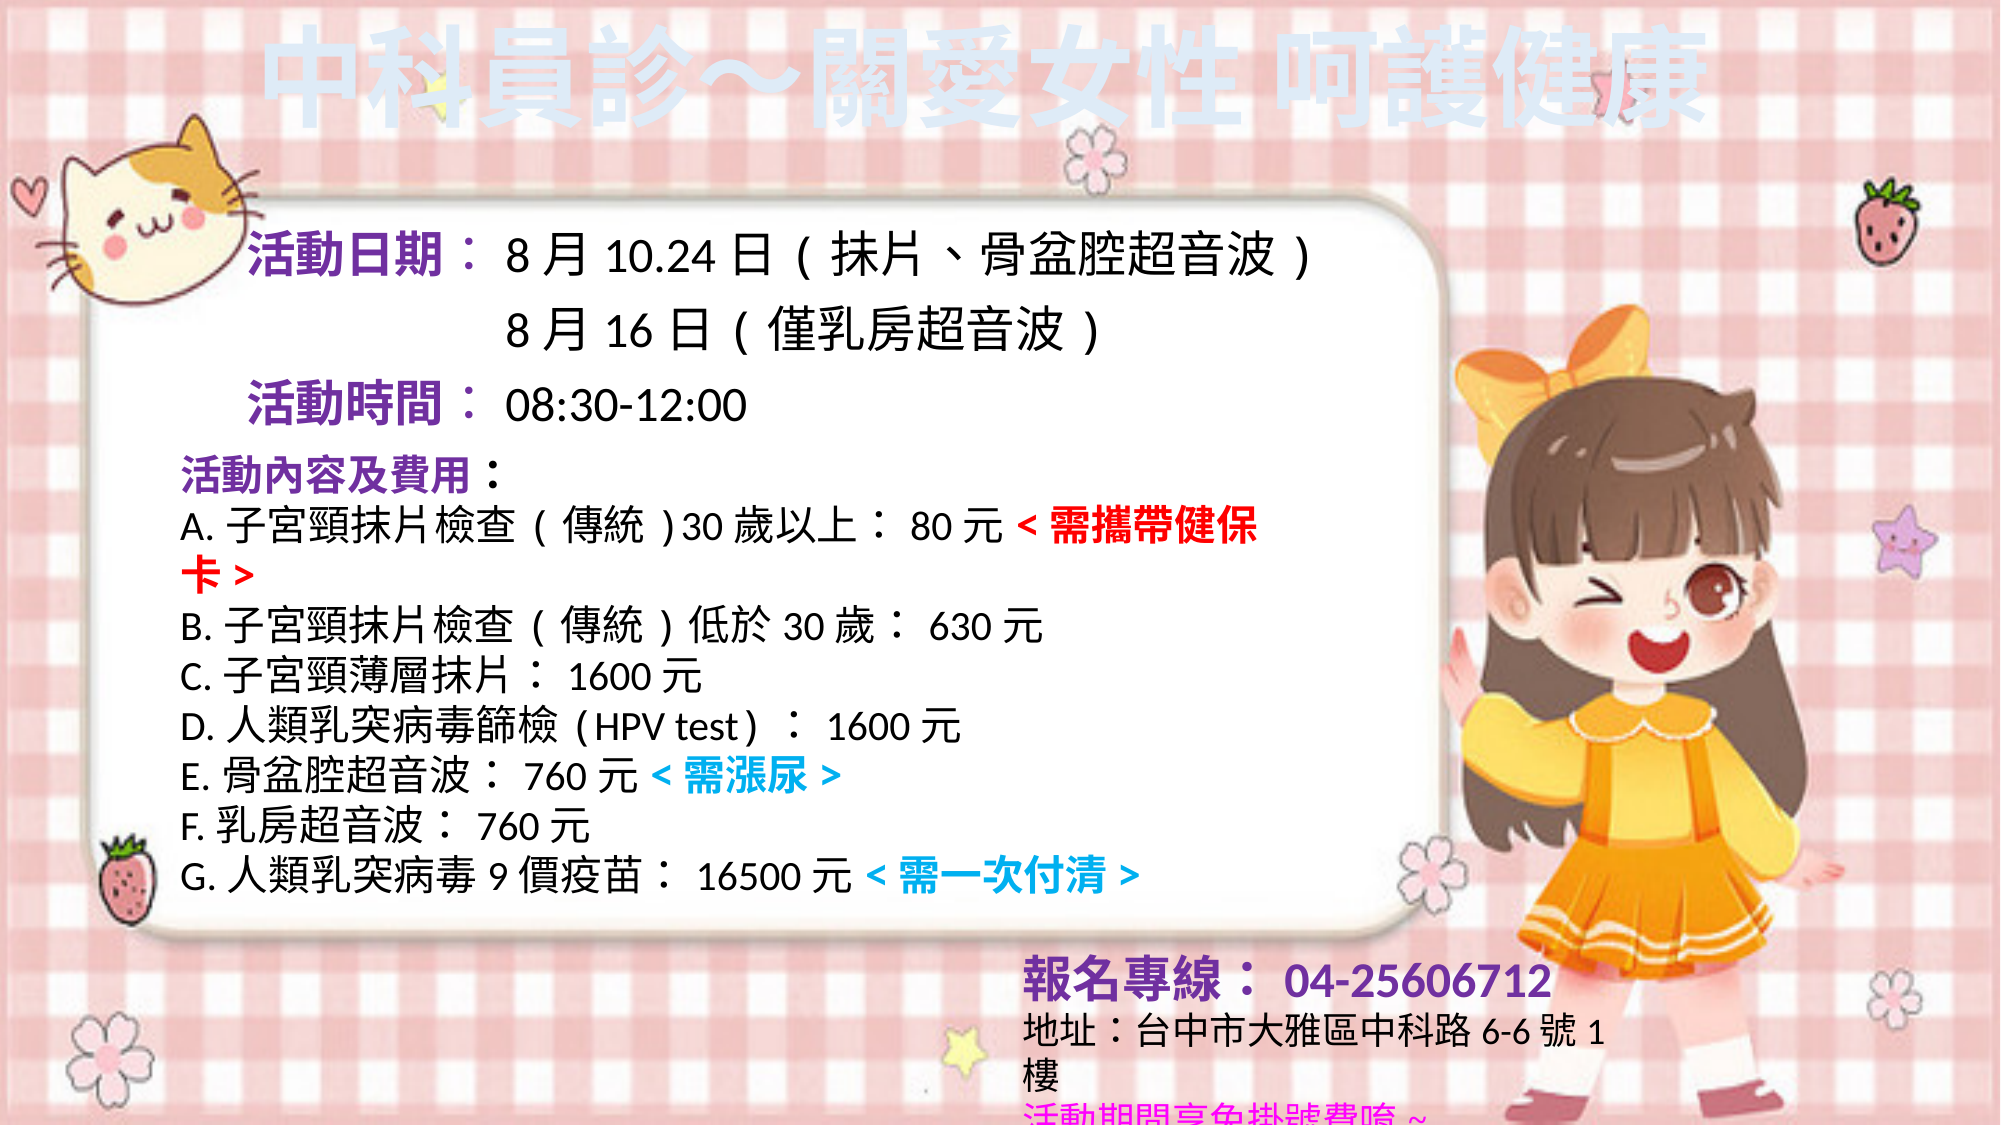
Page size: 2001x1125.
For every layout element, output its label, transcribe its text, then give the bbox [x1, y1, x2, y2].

title 中科員診～關愛女性 呵護健康 [128, 15, 1839, 150]
text_box 報名專線：04-25606712 地址：台中市大雅區中科路6-6號1樓 活動期間享免掛號費唷~ [1007, 939, 1647, 1125]
subtitle 活動日期：8月10.24日(抺片、骨盆腔超音波) 8月16日(僅乳房超音波) 活動時間：08:30-12:00 [231, 222, 1452, 442]
text_box 活動內容及費用： A.子宮頸抹片檢查(傳統)30歲以上：80元<需攜帶健保卡> B.子宮頸抹片檢查(傳統)低於30歲：630元 C.子宮頸薄層抹片：1600元 D.人類乳突病毒篩檢(HPV test)：1600元 E.骨盆腔超音波：760元<需漲尿> F.乳房超音波：760元 G.人類乳突病毒9價疫苗：16500元<需一次付清> [165, 441, 1304, 907]
picture [0, 0, 2001, 1125]
